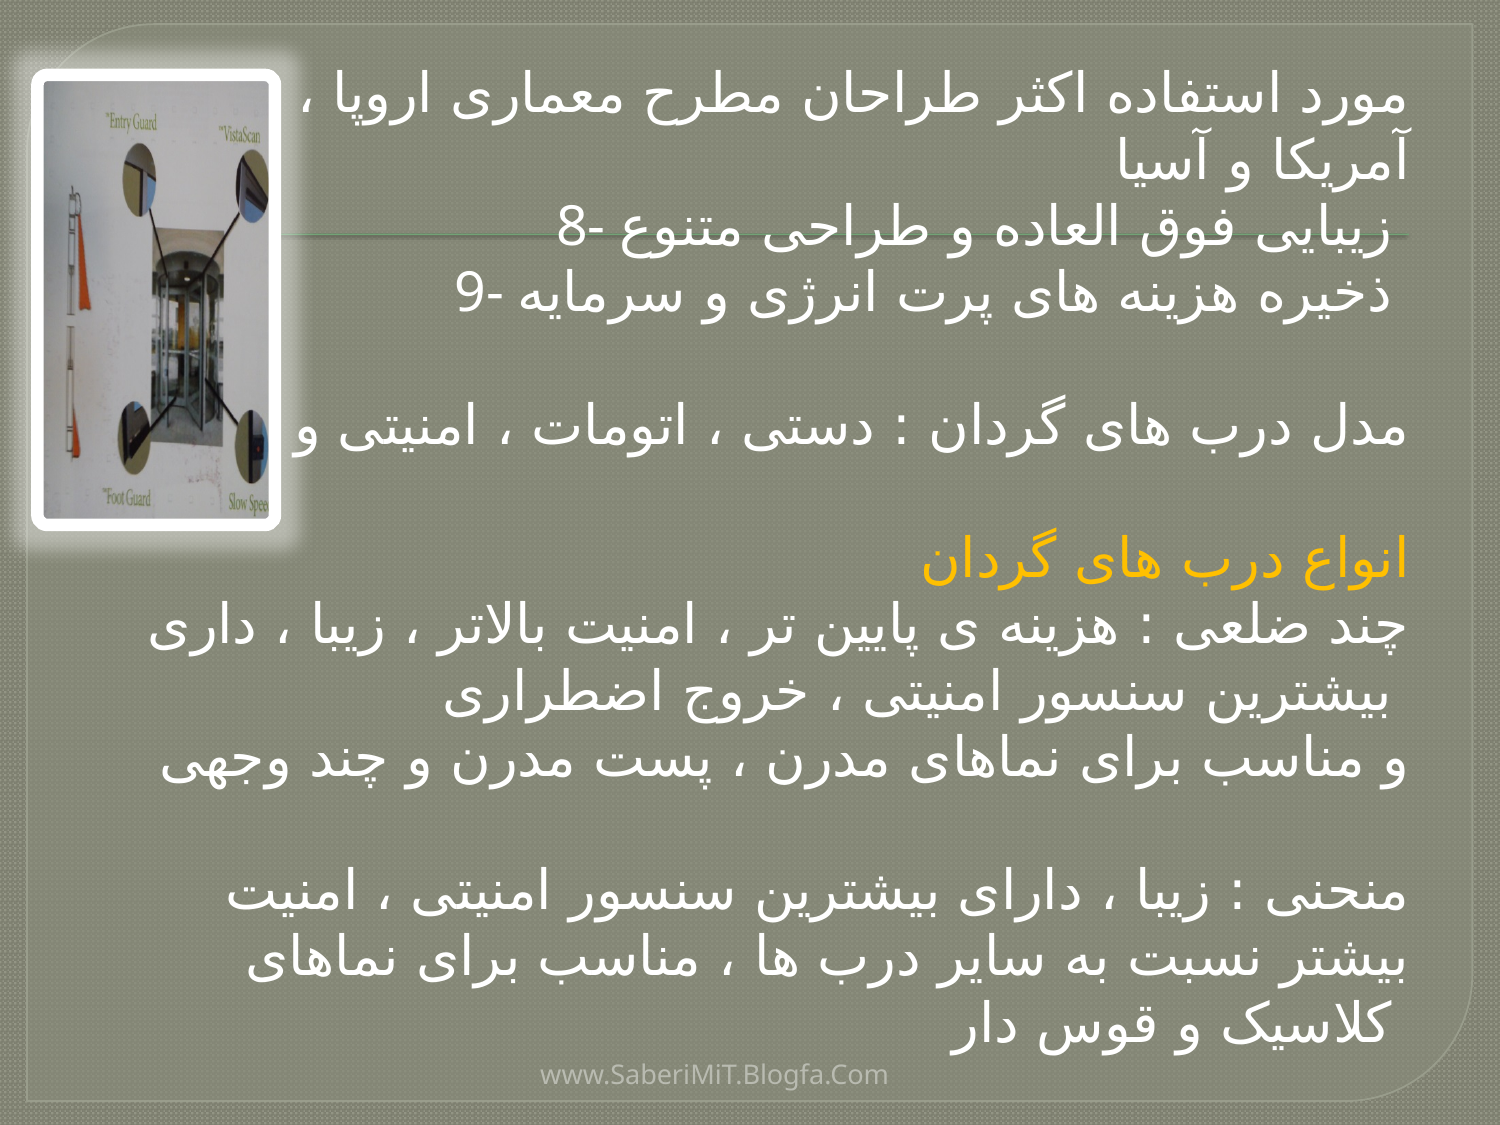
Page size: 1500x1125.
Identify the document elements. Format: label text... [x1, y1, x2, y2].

list 7- مورد استفاده اکثر طراحان مطرح معماری اروپا ، آمریکا و آسیا 8- زیبایی فوق العاده و طراحی متنوع 9- ذخیره هزینه های پرت انرژی و سرمایه مدل درب های گردان : دستی ، اتومات ، امنیتی و ویترینی انواع درب های گردان چند ضلعی : هزینه ی پایین تر ، امنیت بالاتر ، زیبا ، داری بیشترین سنسور امنیتی ، خروج اضطراری و مناسب برای نماهای مدرن ، پست مدرن و چند وجهی منحنی : زیبا ، دارای بیشترین سنسور امنیتی ، امنیت بیشتر نسبت به سایر درب ها ، مناسب برای نماهای کلاسیک و قوس دار [75, 50, 1425, 1075]
footer www.SaberiMiT.Blogfa.Com [75, 50, 310, 561]
picture [37, 74, 276, 526]
footer www.SaberiMiT.Blogfa.Com [212, 1050, 904, 1095]
